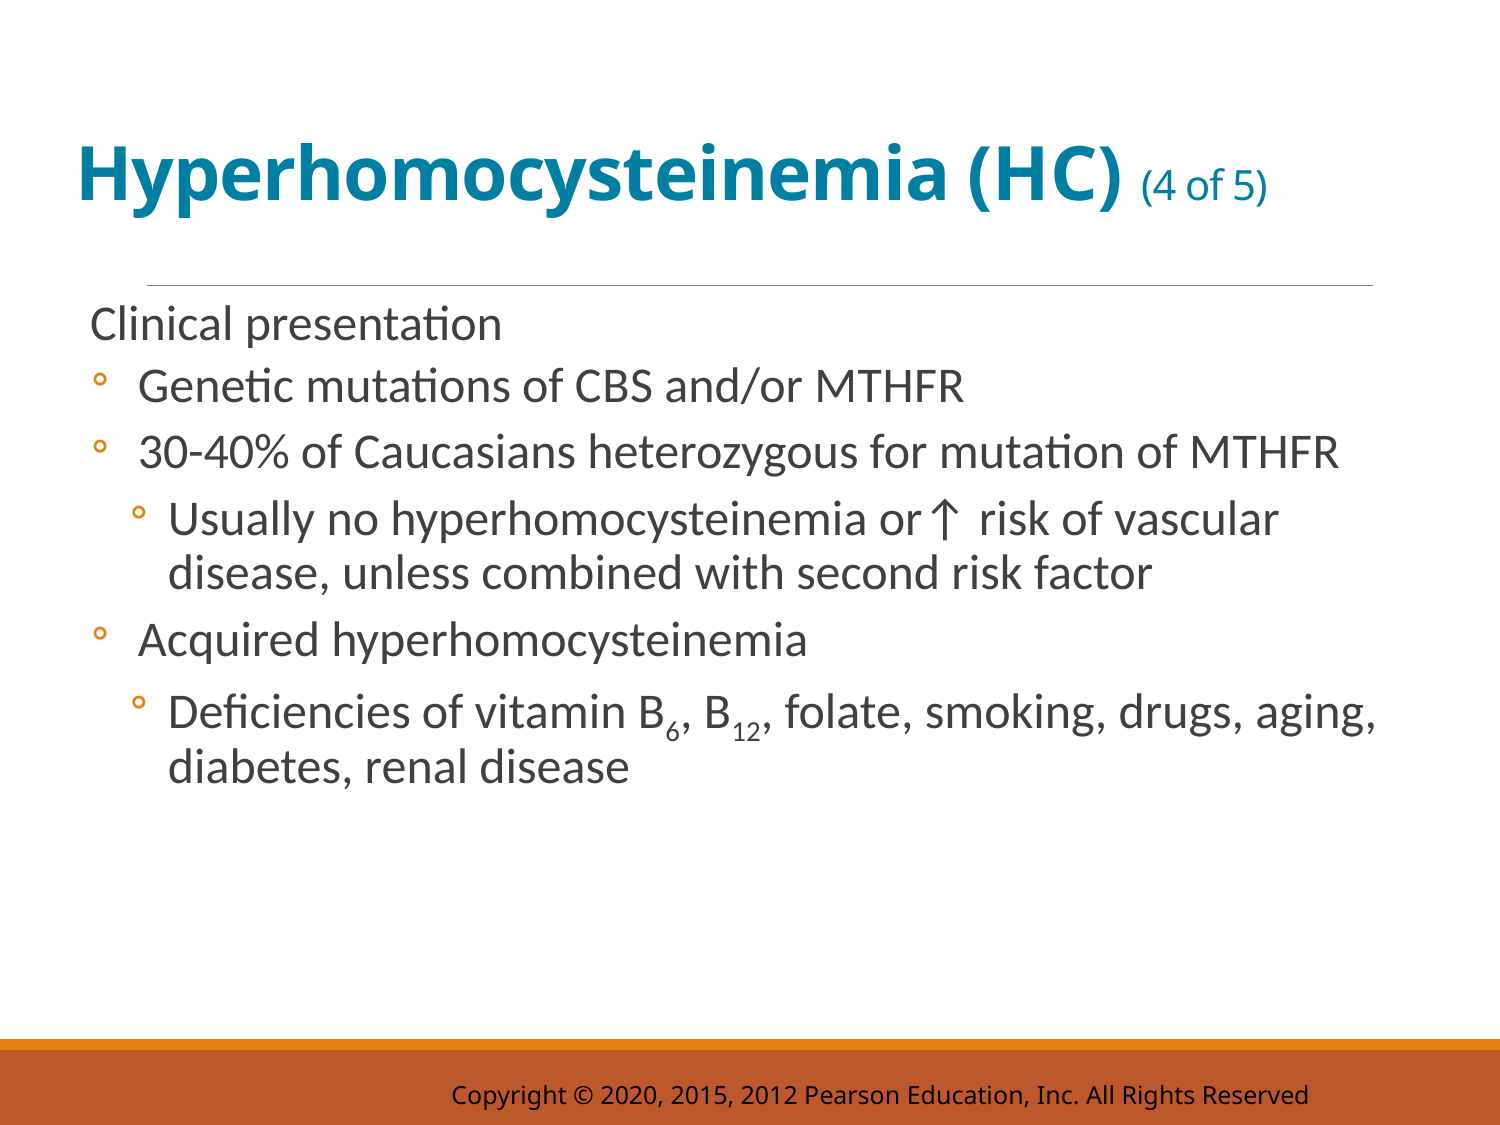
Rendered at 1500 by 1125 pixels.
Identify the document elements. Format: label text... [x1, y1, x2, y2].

list Clinical presentation Genetic mutations of C B S and/or M T H F R 30-40% of Caucasians heterozygous for mutation of M T H F R Usually no hyperhomocysteinemia or↑ risk of vascular disease, unless combined with second risk factor Acquired hyperhomocysteinemia Deficiencies of vitamin B6, B12, folate, smoking, drugs, aging, diabetes, renal disease [75, 296, 1381, 1025]
title Hyperhomocysteinemia (H C) (4 of 5) [75, 35, 1425, 216]
